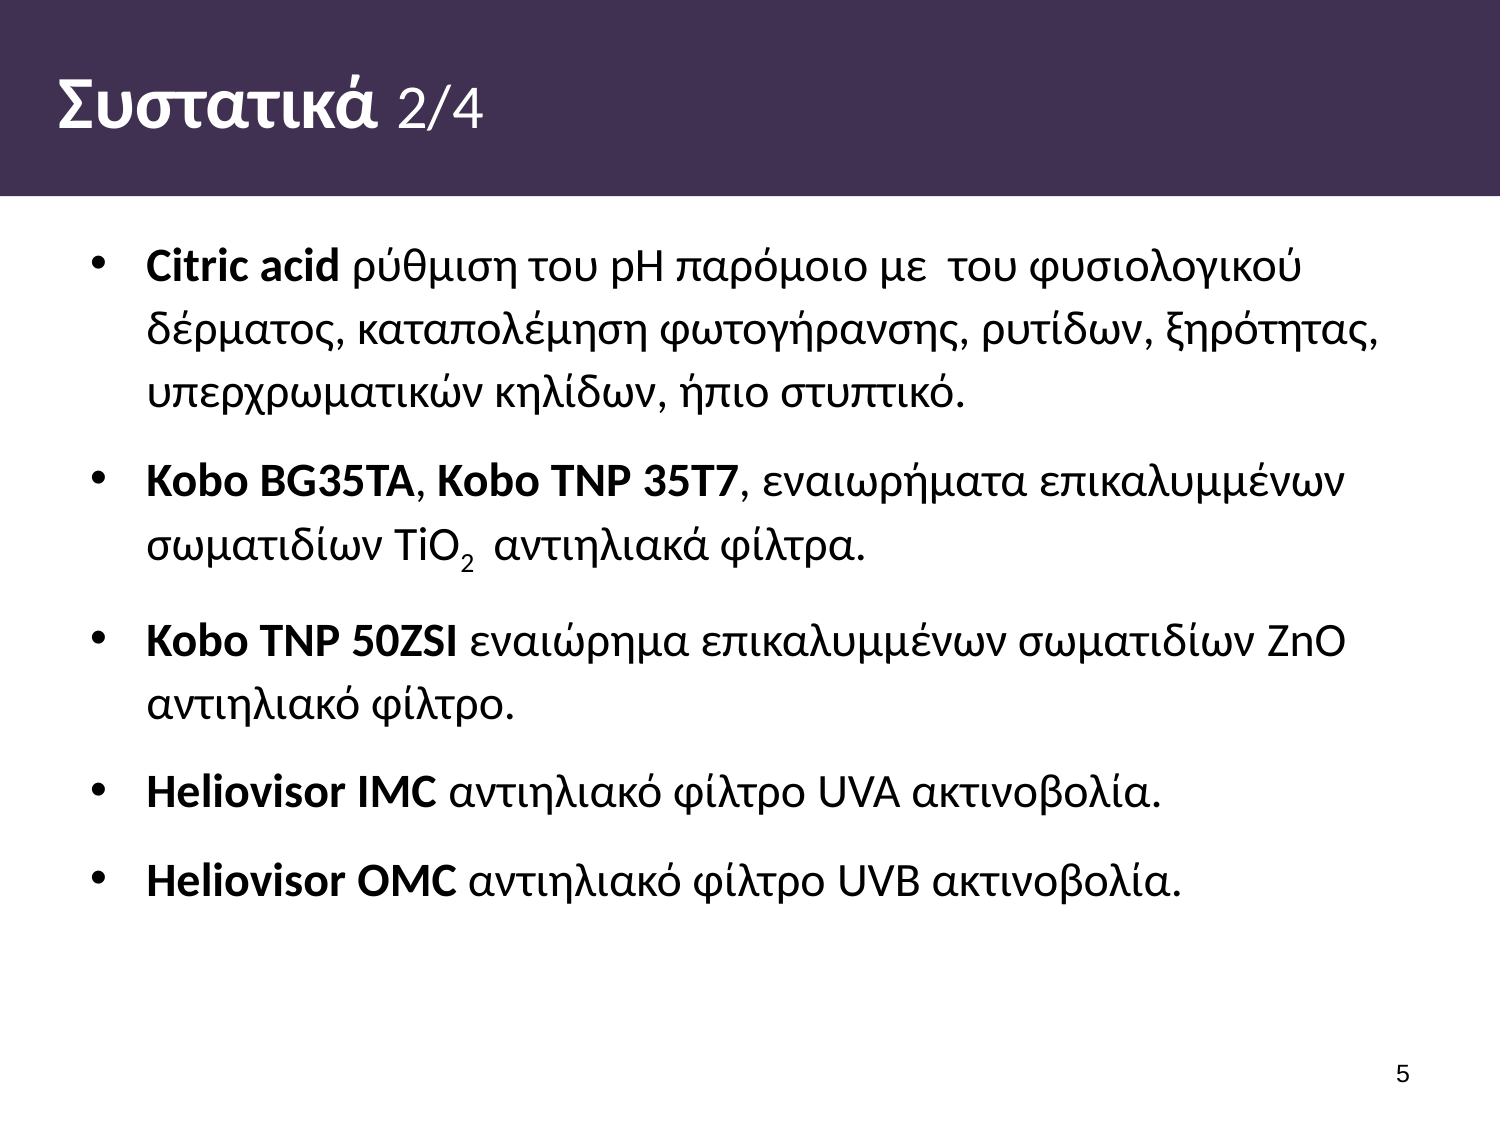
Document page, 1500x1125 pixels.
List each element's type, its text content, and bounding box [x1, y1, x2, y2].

slide_number 4 [1074, 1042, 1425, 1103]
list Citric acid ρύθμιση του pH παρόμοιο με του φυσιολογικού δέρματος, καταπολέμηση φωτογήρανσης, ρυτίδων, ξηρότητας, υπερχρωματικών κηλίδων, ήπιο στυπτικό. Kobo BG35TA, Kobo TNP 35T7, εναιωρήματα επικαλυμμένων σωματιδίων TiO2 αντιηλιακά φίλτρα. Kobo TNP 50ZSI εναιώρημα επικαλυμμένων σωματιδίων ZnO αντιηλιακό φίλτρο. Heliovisor IMC αντιηλιακό φίλτρο UVA ακτινοβολία. Heliovisor ΟMC αντιηλιακό φίλτρο UVΒ ακτινοβολία. [75, 219, 1447, 1094]
title Συστατικά 2/4 [0, 0, 1500, 197]
